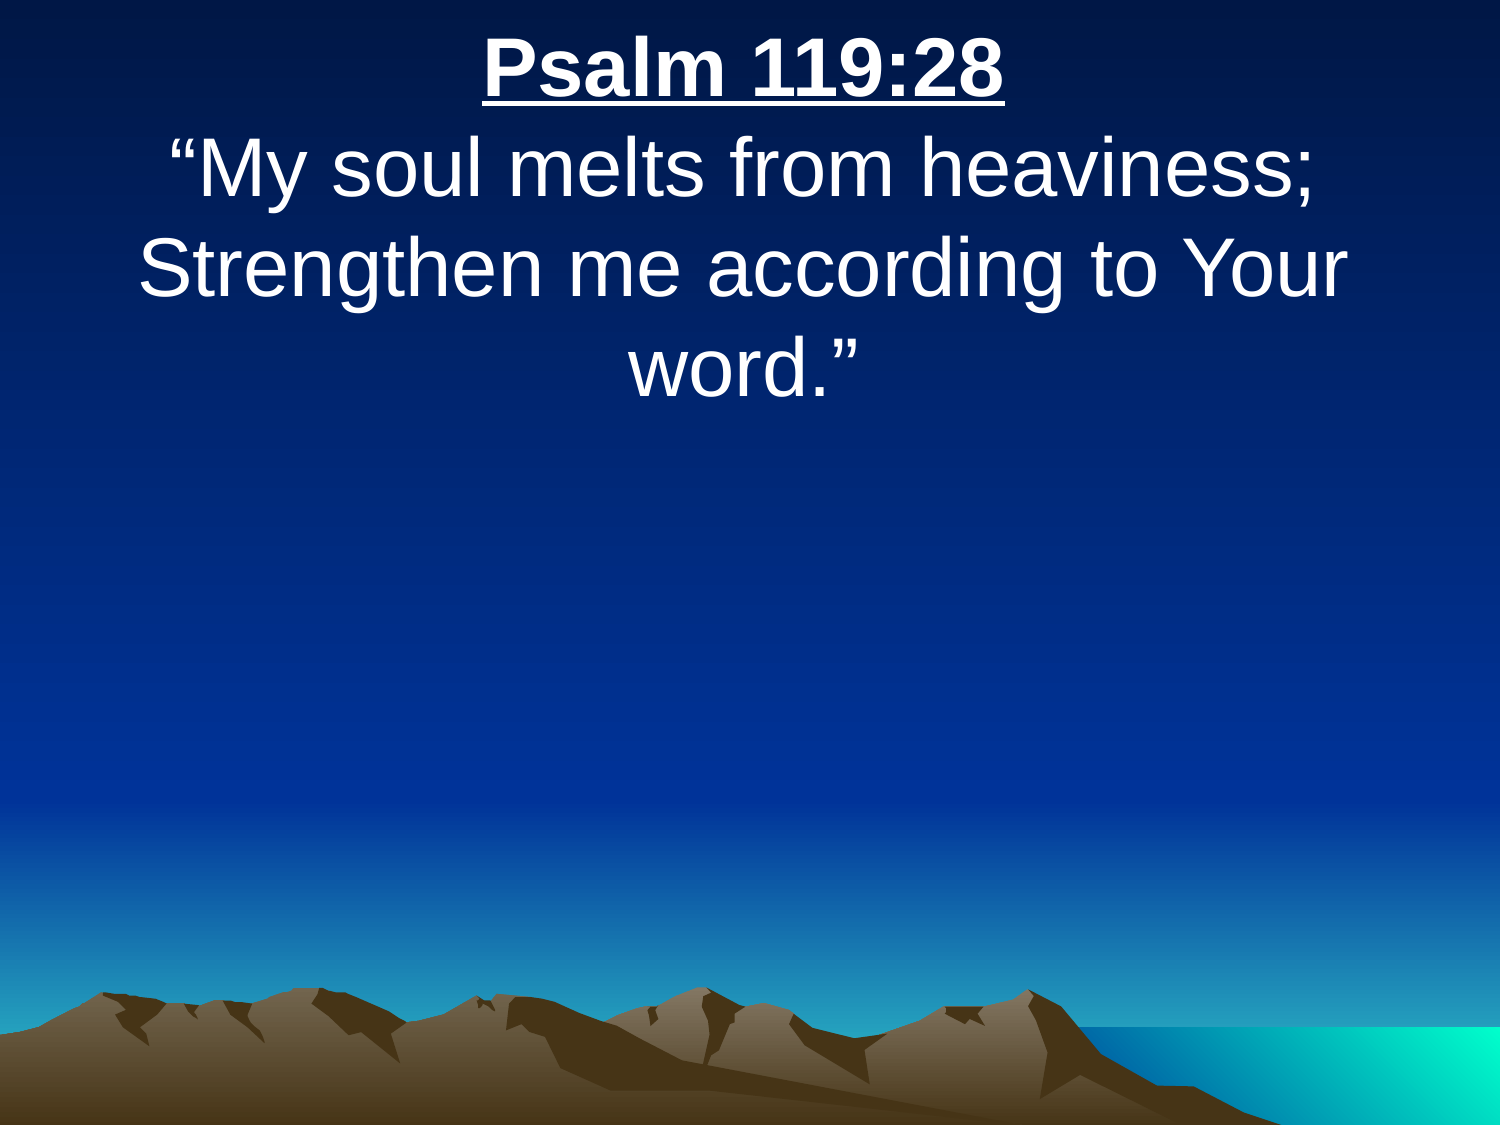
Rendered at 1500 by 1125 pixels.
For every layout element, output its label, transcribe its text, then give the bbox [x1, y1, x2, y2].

text_box Psalm 119:28 “My soul melts from heaviness; Strengthen me according to Your word.” [12, 5, 1475, 521]
